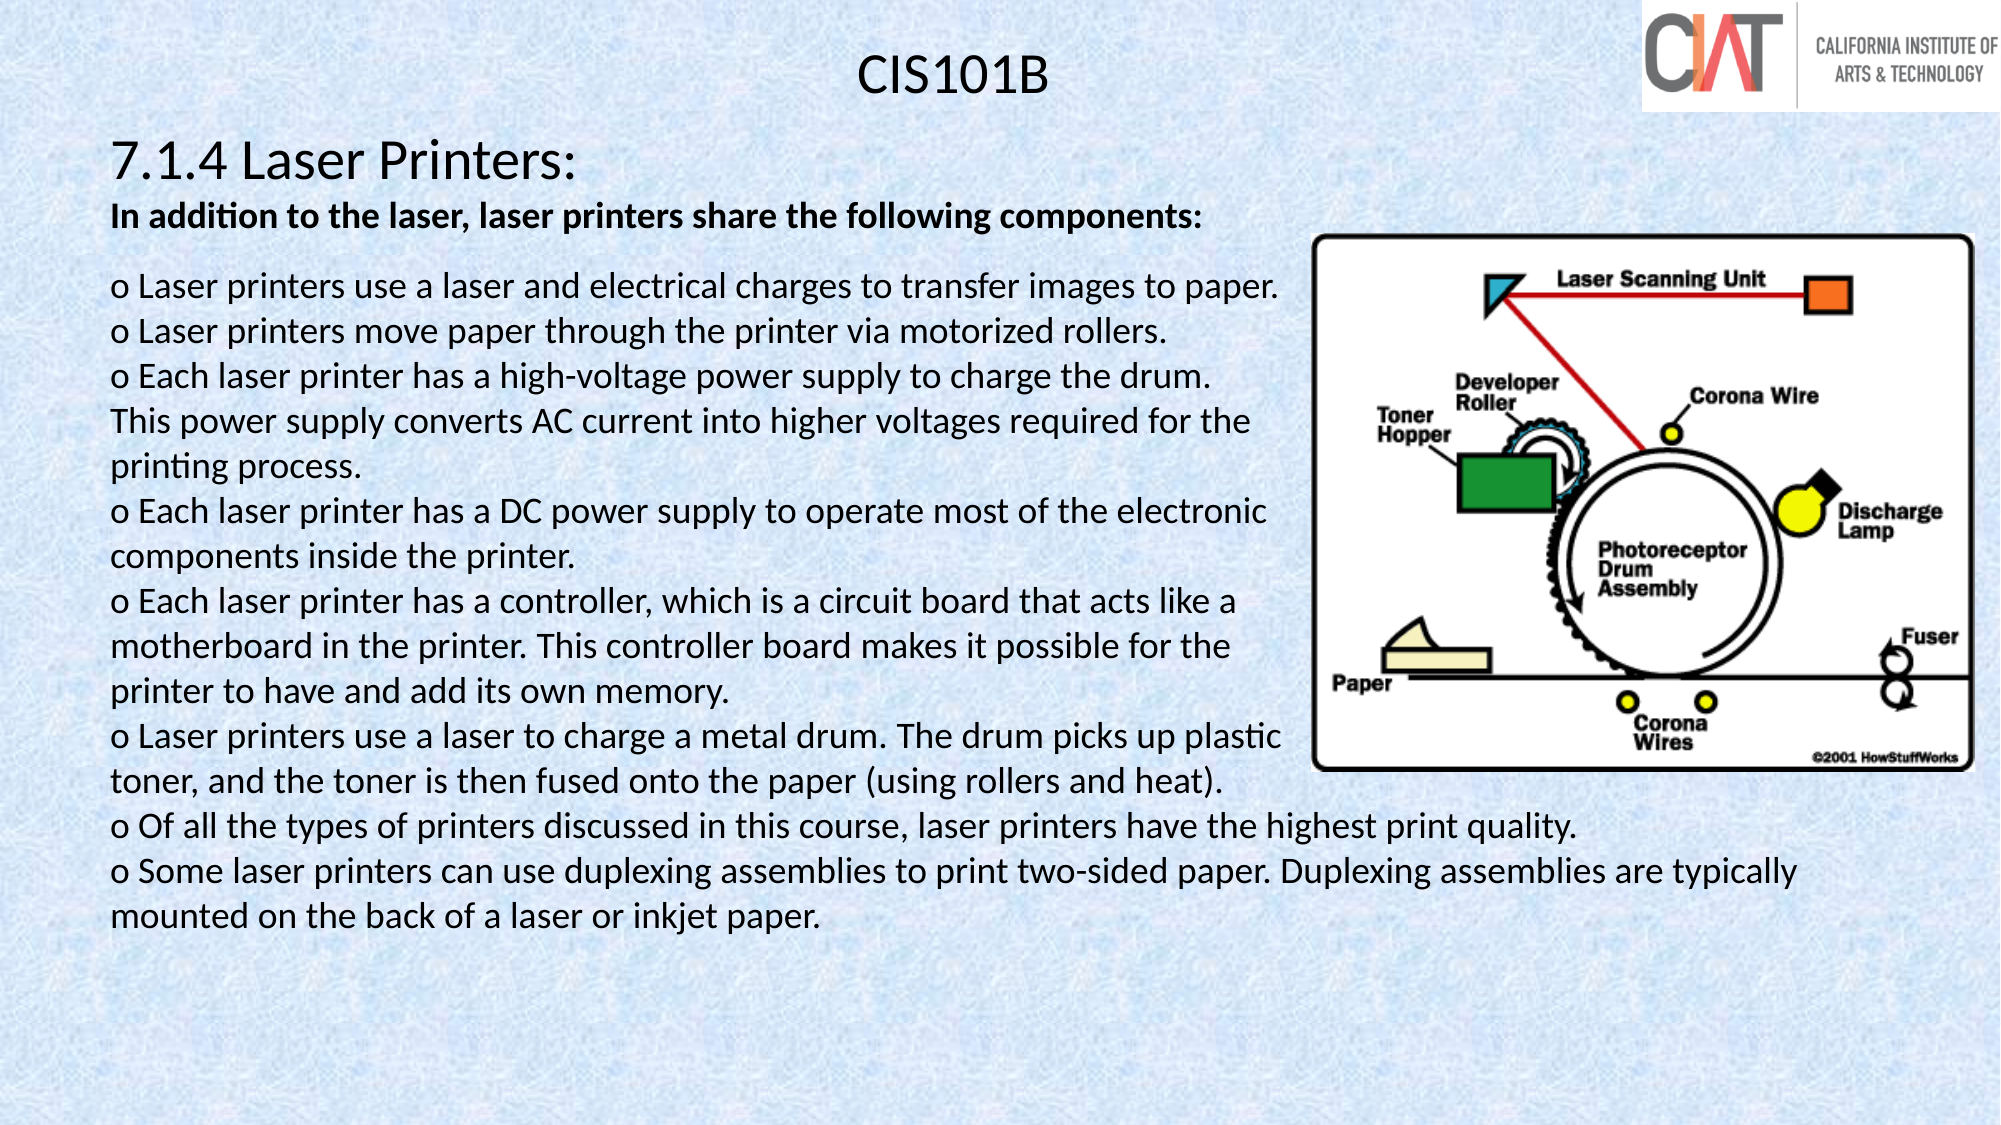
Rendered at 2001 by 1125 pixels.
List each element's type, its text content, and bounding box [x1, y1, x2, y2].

text_box 7.1.4 Laser Printers: In addition to the laser, laser printers share the following components: o Laser printers use a laser and electrical charges to transfer images to paper. o Laser printers move paper through the printer via motorized rollers. o Each laser printer has a high-voltage power supply to charge the drum. This power supply converts AC current into higher voltages required for the printing process. o Each laser printer has a DC power supply to operate most of the electronic components inside the printer. o Each laser printer has a controller, which is a circuit board that acts like a motherboard in the printer. This controller board makes it possible for the printer to have and add its own memory. o Laser printers use a laser to charge a metal drum. The drum picks up plastic toner, and the toner is then fused onto the paper (using rollers and heat). o Of all the types of printers discussed in this course, laser printers have the highest print quality. o Some laser printers can use duplexing assemblies to print two-sided paper. Duplexing assemblies are typically mounted on the back of a laser or inkjet paper. [95, 114, 1892, 944]
picture [0, 0, 2001, 1125]
text_box CIS101B [843, 28, 1066, 113]
